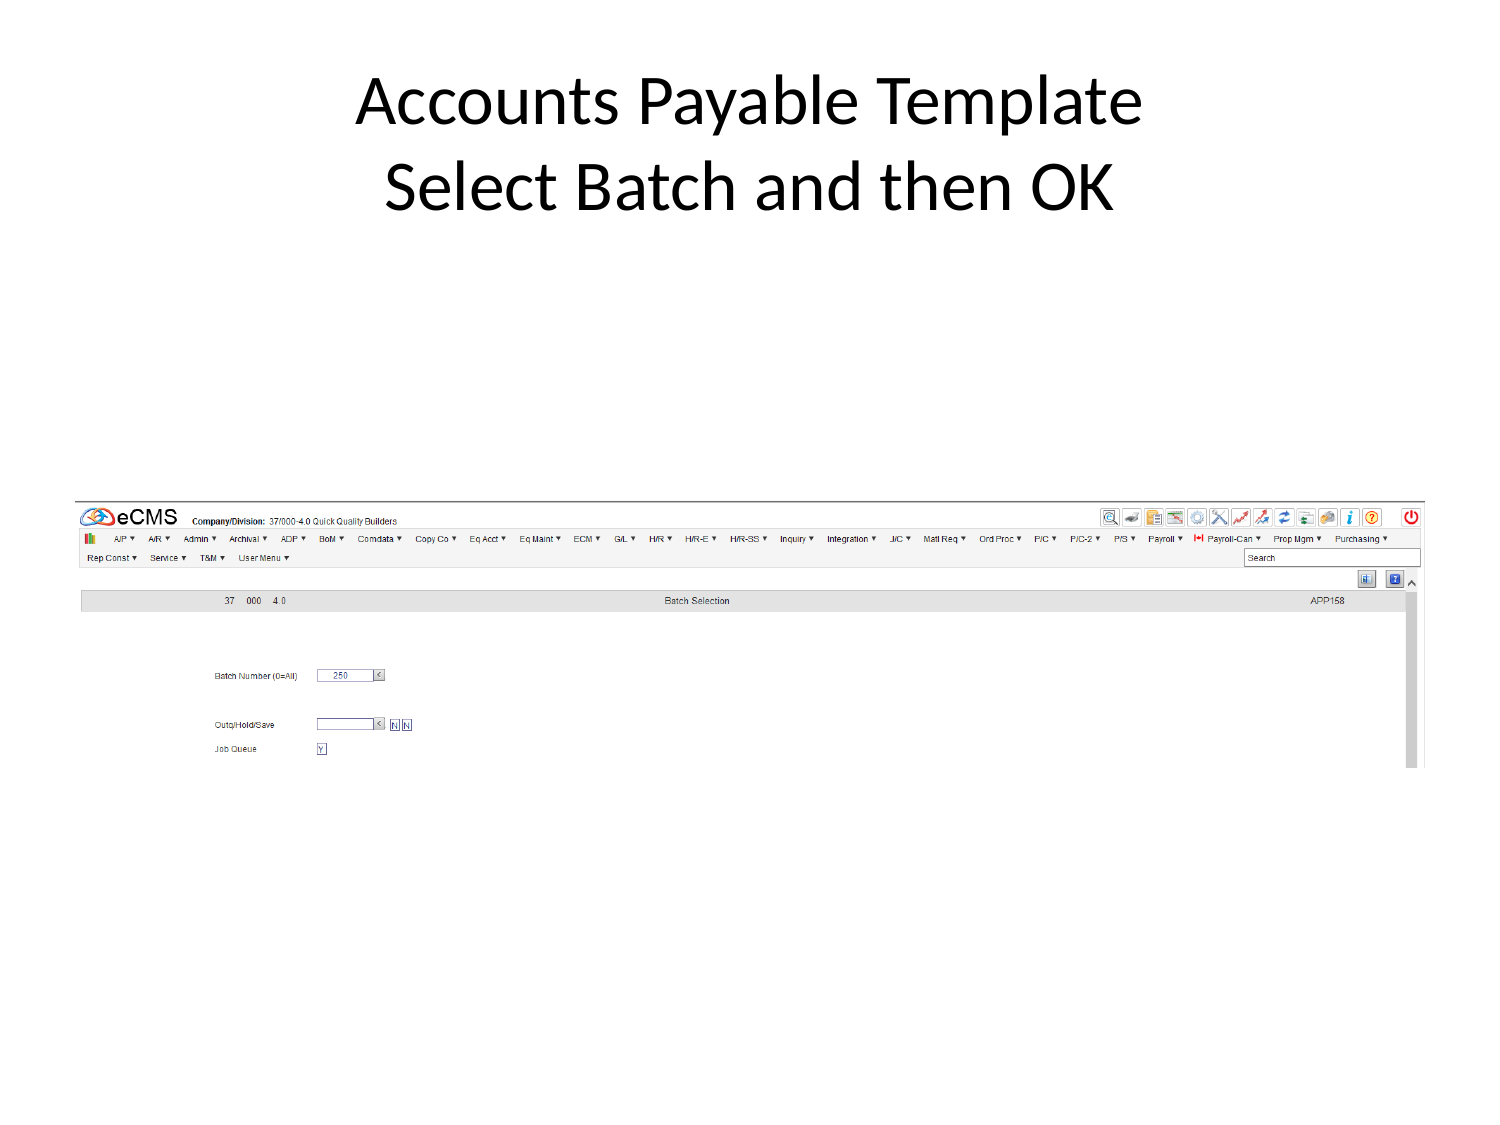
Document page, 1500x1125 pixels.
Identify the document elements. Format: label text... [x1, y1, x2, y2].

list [74, 499, 1426, 768]
title Accounts Payable Template Select Batch and then OK [75, 45, 1425, 233]
